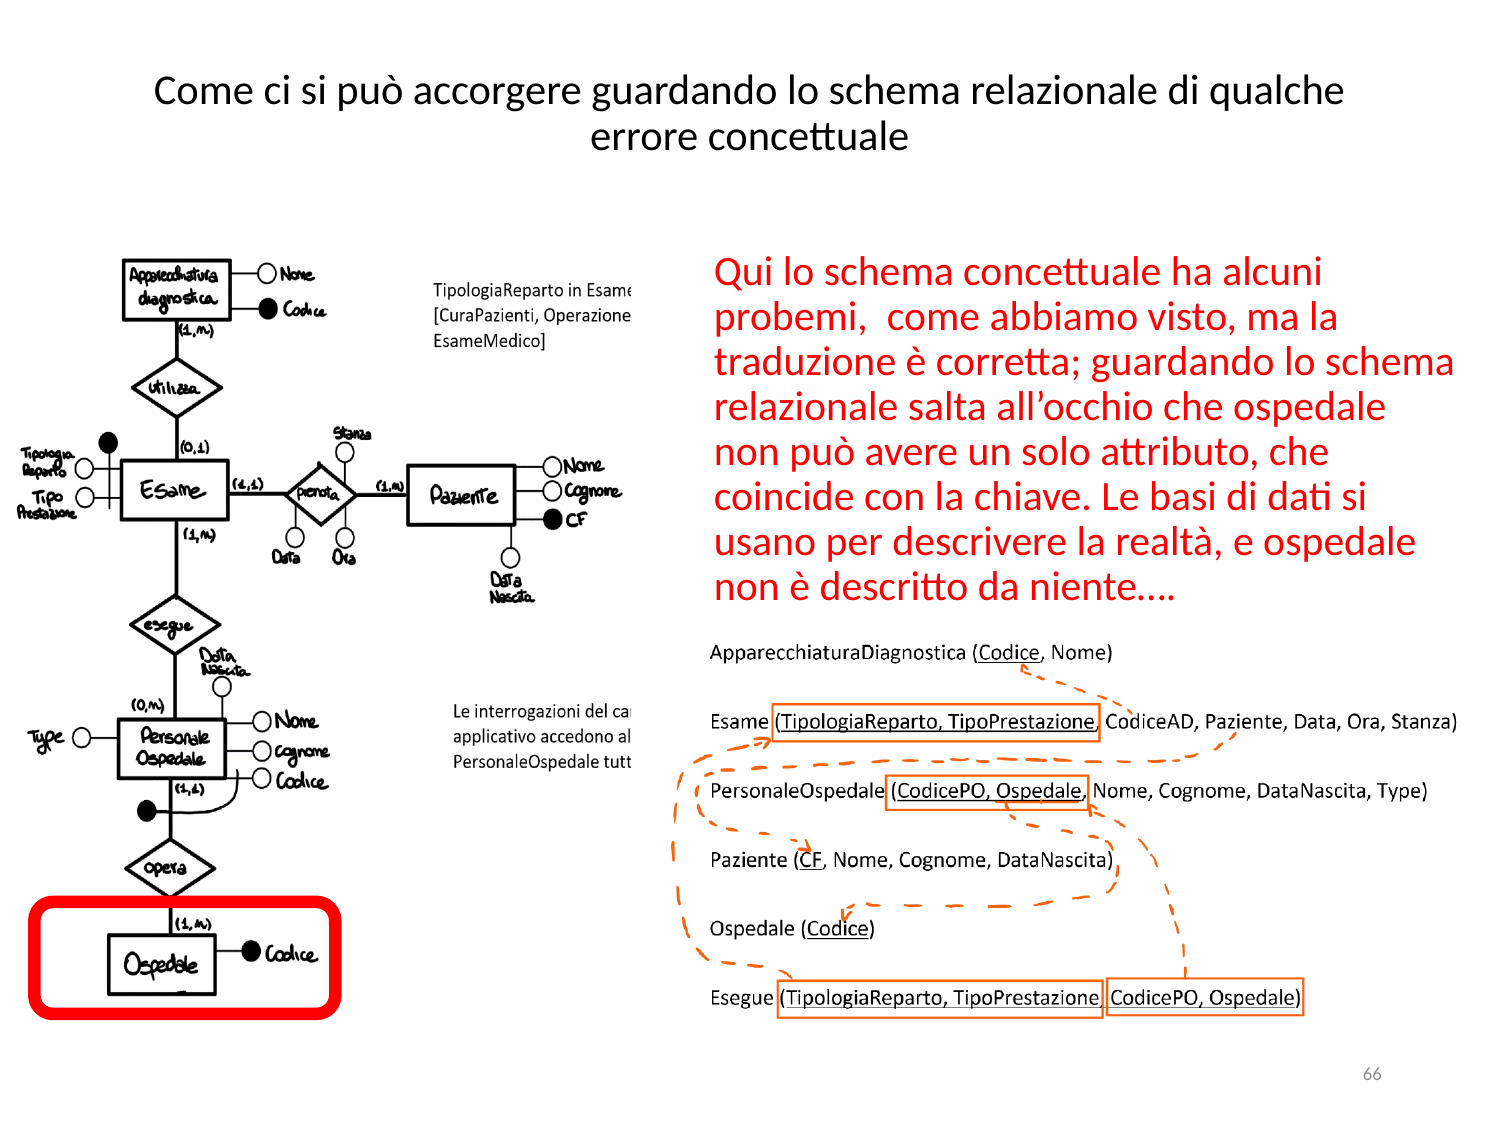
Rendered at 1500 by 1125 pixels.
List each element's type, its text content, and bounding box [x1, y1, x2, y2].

picture [655, 631, 1480, 1043]
title Come ci si può accorgere guardando lo schema relazionale di qualche errore concettuale [103, 59, 1397, 167]
list Qui lo schema concettuale ha alcuni probemi, come abbiamo visto, ma la traduzione è corretta; guardando lo schema relazionale salta all’occhio che ospedale non può avere un solo attributo, che coincide con la chiave. Le basi di dati si usano per descrivere la realtà, e ospedale non è descritto da niente…. [699, 241, 1471, 595]
picture [14, 248, 631, 1014]
slide_number 66 [1059, 1043, 1397, 1103]
